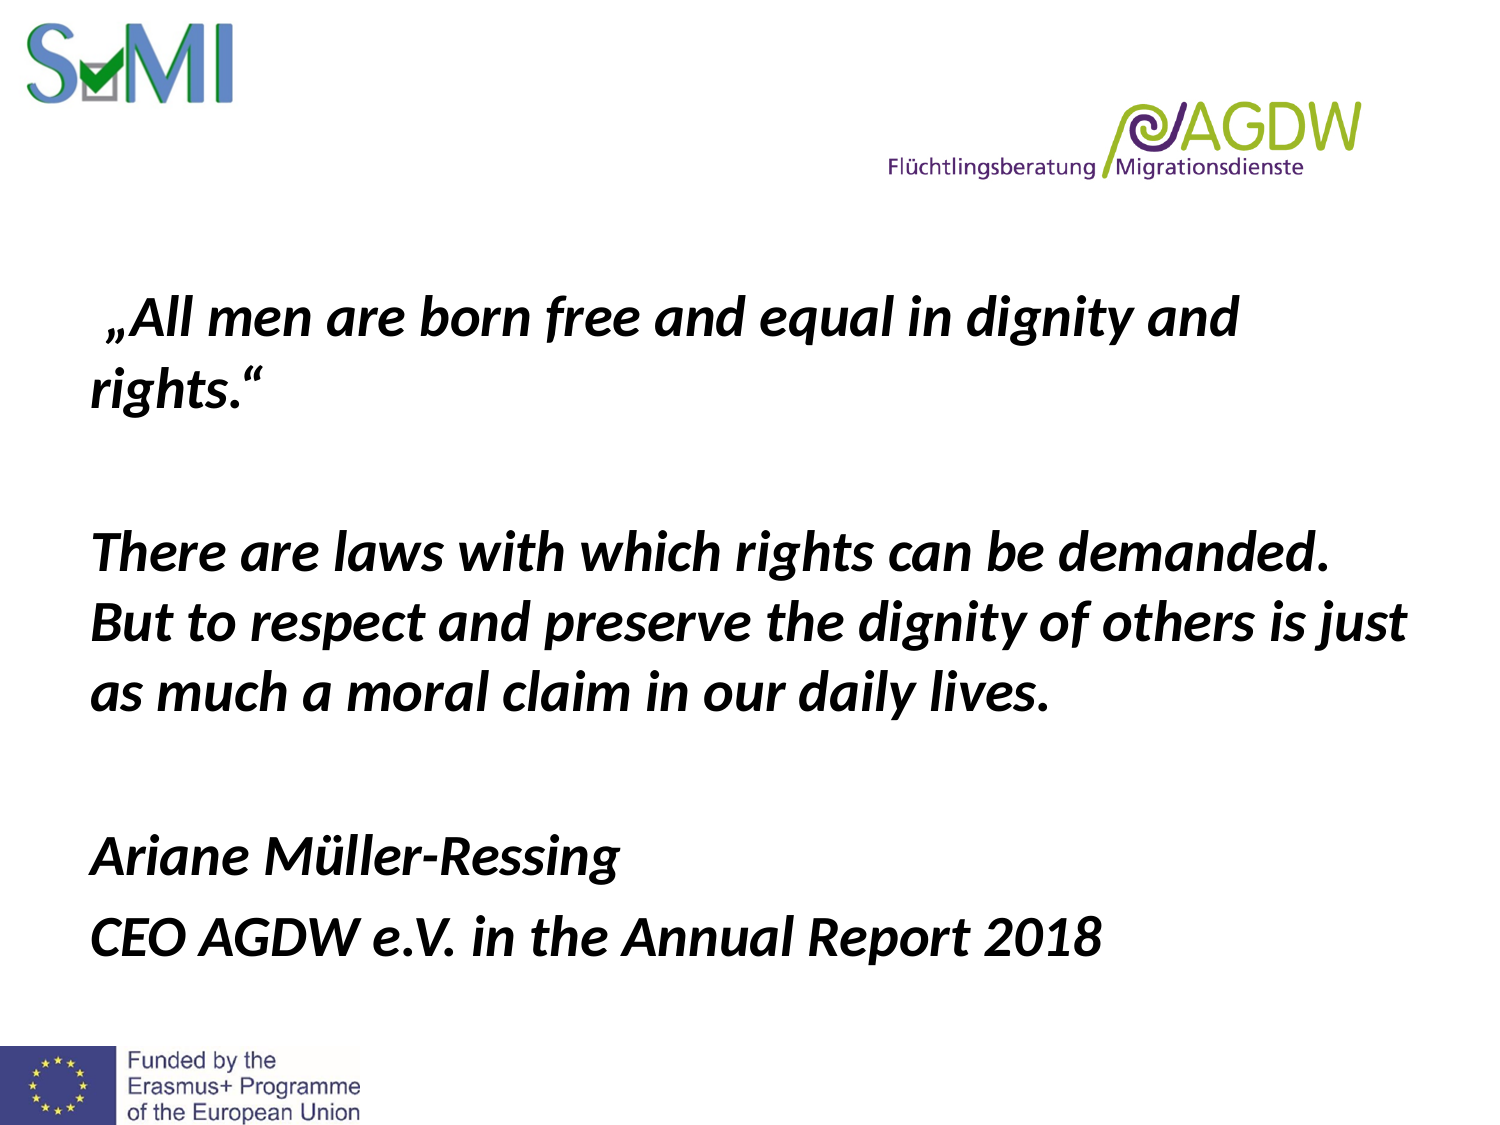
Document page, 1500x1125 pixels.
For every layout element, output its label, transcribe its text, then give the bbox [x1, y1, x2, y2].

picture [0, 1046, 360, 1125]
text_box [880, 89, 1370, 184]
picture [8, 0, 254, 126]
list „All men are born free and equal in dignity and rights.“ There are laws with which rights can be demanded. But to respect and preserve the dignity of others is just as much a moral claim in our daily lives. Ariane Müller-Ressing CEO AGDW e.V. in the Annual Report 2018 [75, 262, 1425, 1005]
